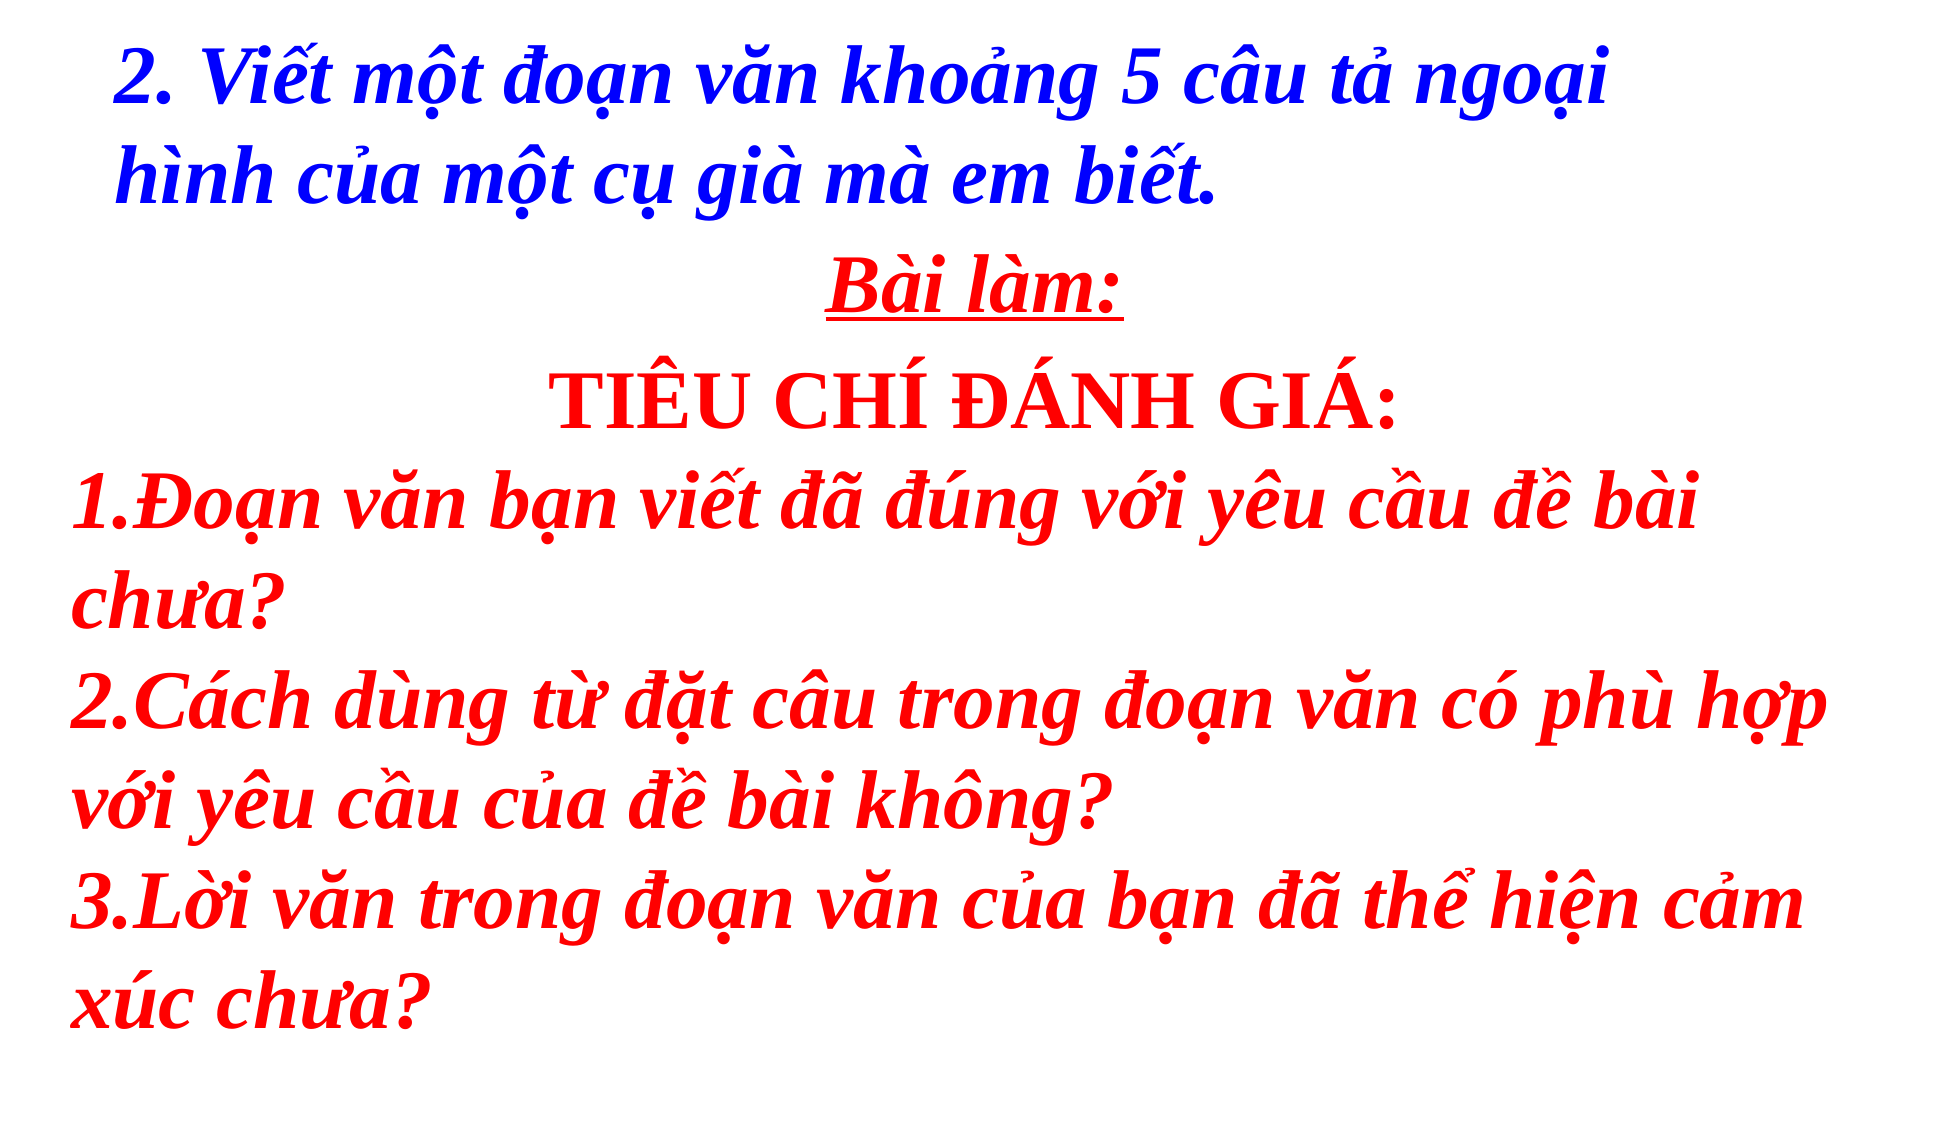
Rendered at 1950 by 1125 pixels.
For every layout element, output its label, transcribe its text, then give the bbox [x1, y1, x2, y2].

text_box 2. Viết một đoạn văn khoảng 5 câu tả ngoại hình của một cụ già mà em biết. [99, 13, 1775, 228]
text_box TIÊU CHÍ ĐÁNH GIÁ: Đoạn văn bạn viết đã đúng với yêu cầu đề bài chưa? Cách dùng từ đặt câu trong đoạn văn có phù hợp với yêu cầu của đề bài không? Lời văn trong đoạn văn của bạn đã thể hiện cảm xúc chưa? [56, 337, 1894, 1053]
text_box Bài làm: [599, 228, 1350, 337]
